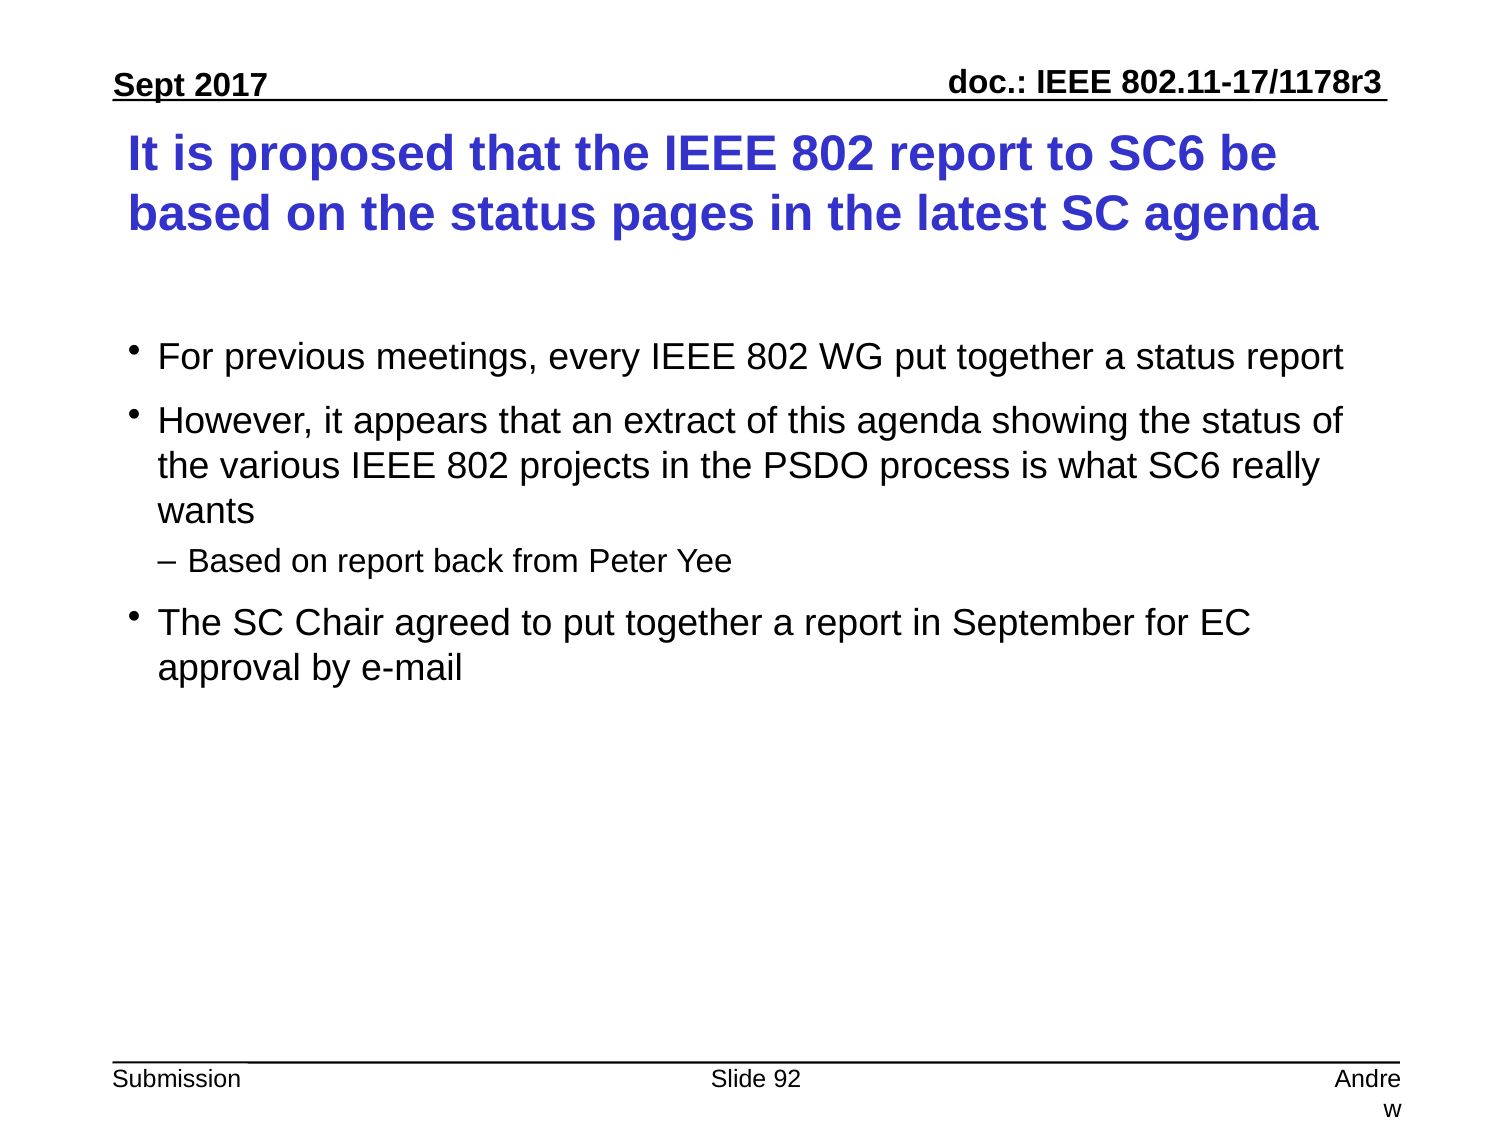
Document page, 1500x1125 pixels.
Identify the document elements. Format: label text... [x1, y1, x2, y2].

list For previous meetings, every IEEE 802 WG put together a status report However, it appears that an extract of this agenda showing the status of the various IEEE 802 projects in the PSDO process is what SC6 really wants Based on report back from Peter Yee The SC Chair agreed to put together a report in September for EC approval by e-mail [112, 324, 1388, 1000]
title It is proposed that the IEEE 802 report to SC6 be based on the status pages in the latest SC agenda [112, 112, 1388, 288]
slide_number Slide 92 [709, 1061, 803, 1093]
footer Andrew Myles, Cisco [1320, 1061, 1402, 1093]
